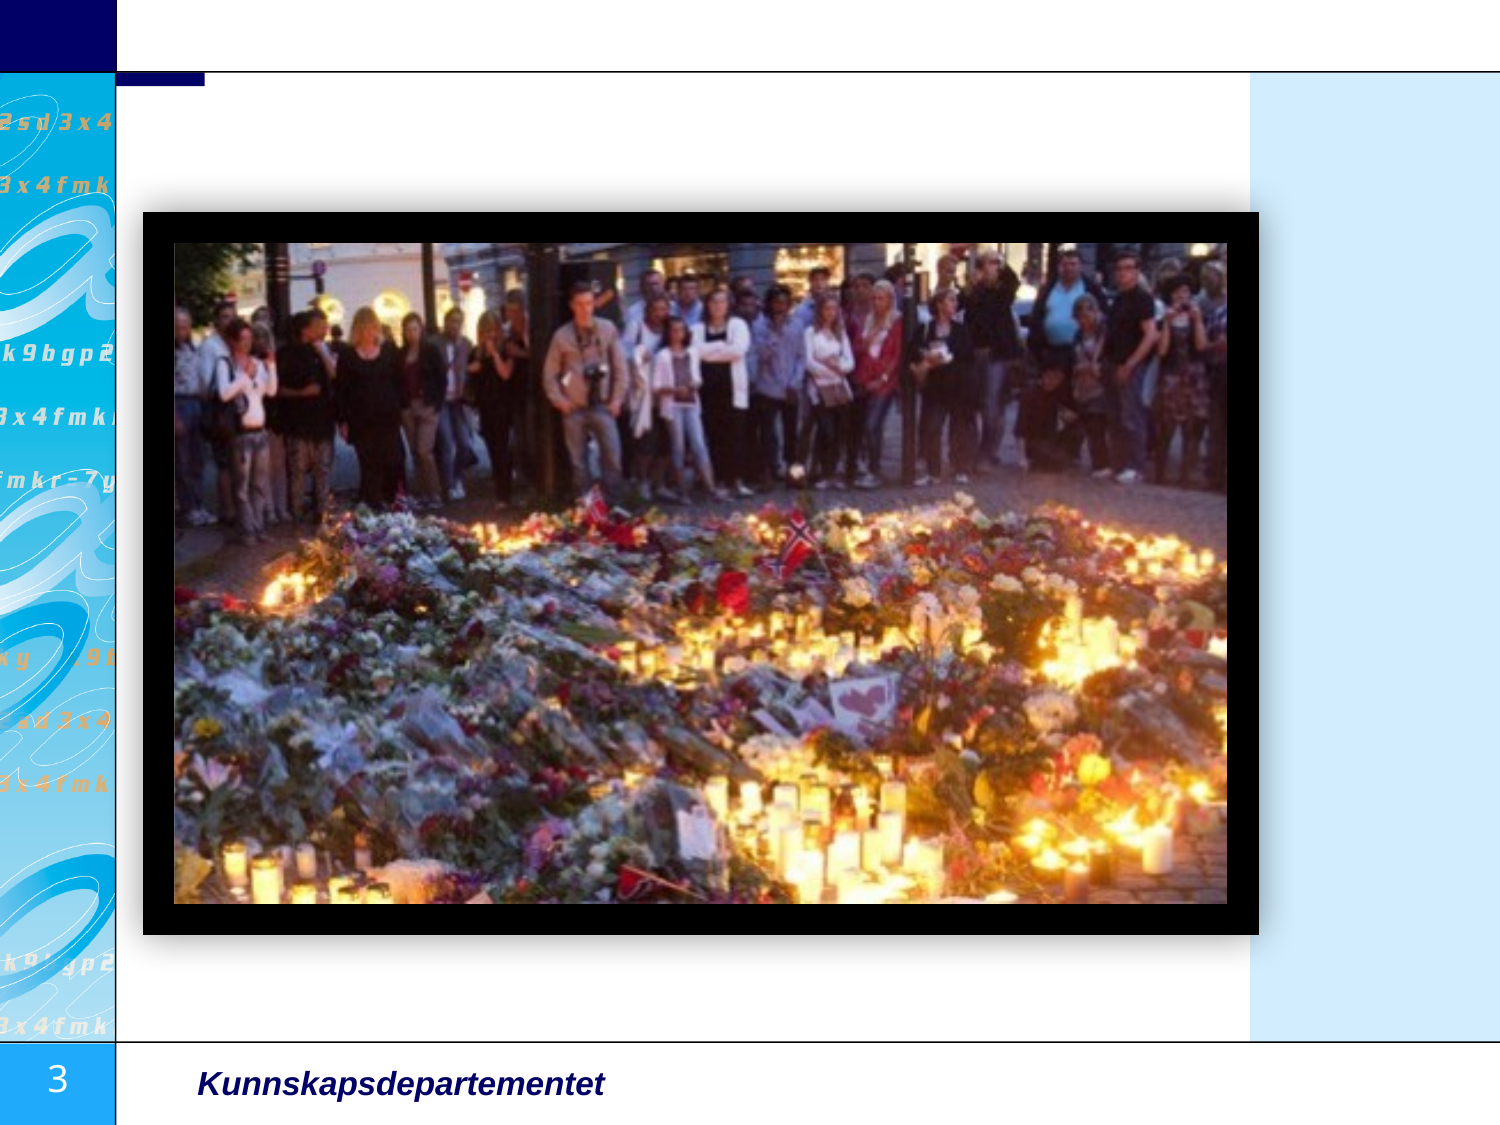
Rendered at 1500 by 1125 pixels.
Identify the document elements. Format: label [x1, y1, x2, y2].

list [174, 242, 1228, 905]
picture [73, 182, 89, 194]
picture [0, 176, 10, 192]
picture [19, 118, 29, 129]
picture [37, 114, 49, 129]
picture [81, 118, 88, 129]
picture [37, 177, 49, 192]
picture [60, 114, 71, 129]
picture [97, 177, 107, 194]
picture [43, 345, 54, 360]
picture [58, 177, 67, 192]
picture [0, 206, 114, 341]
picture [98, 114, 110, 129]
picture [0, 114, 11, 129]
picture [23, 345, 36, 360]
picture [4, 345, 13, 360]
picture [100, 345, 113, 360]
picture [20, 182, 27, 192]
picture [0, 408, 114, 1041]
picture [80, 349, 92, 365]
picture [62, 349, 74, 365]
